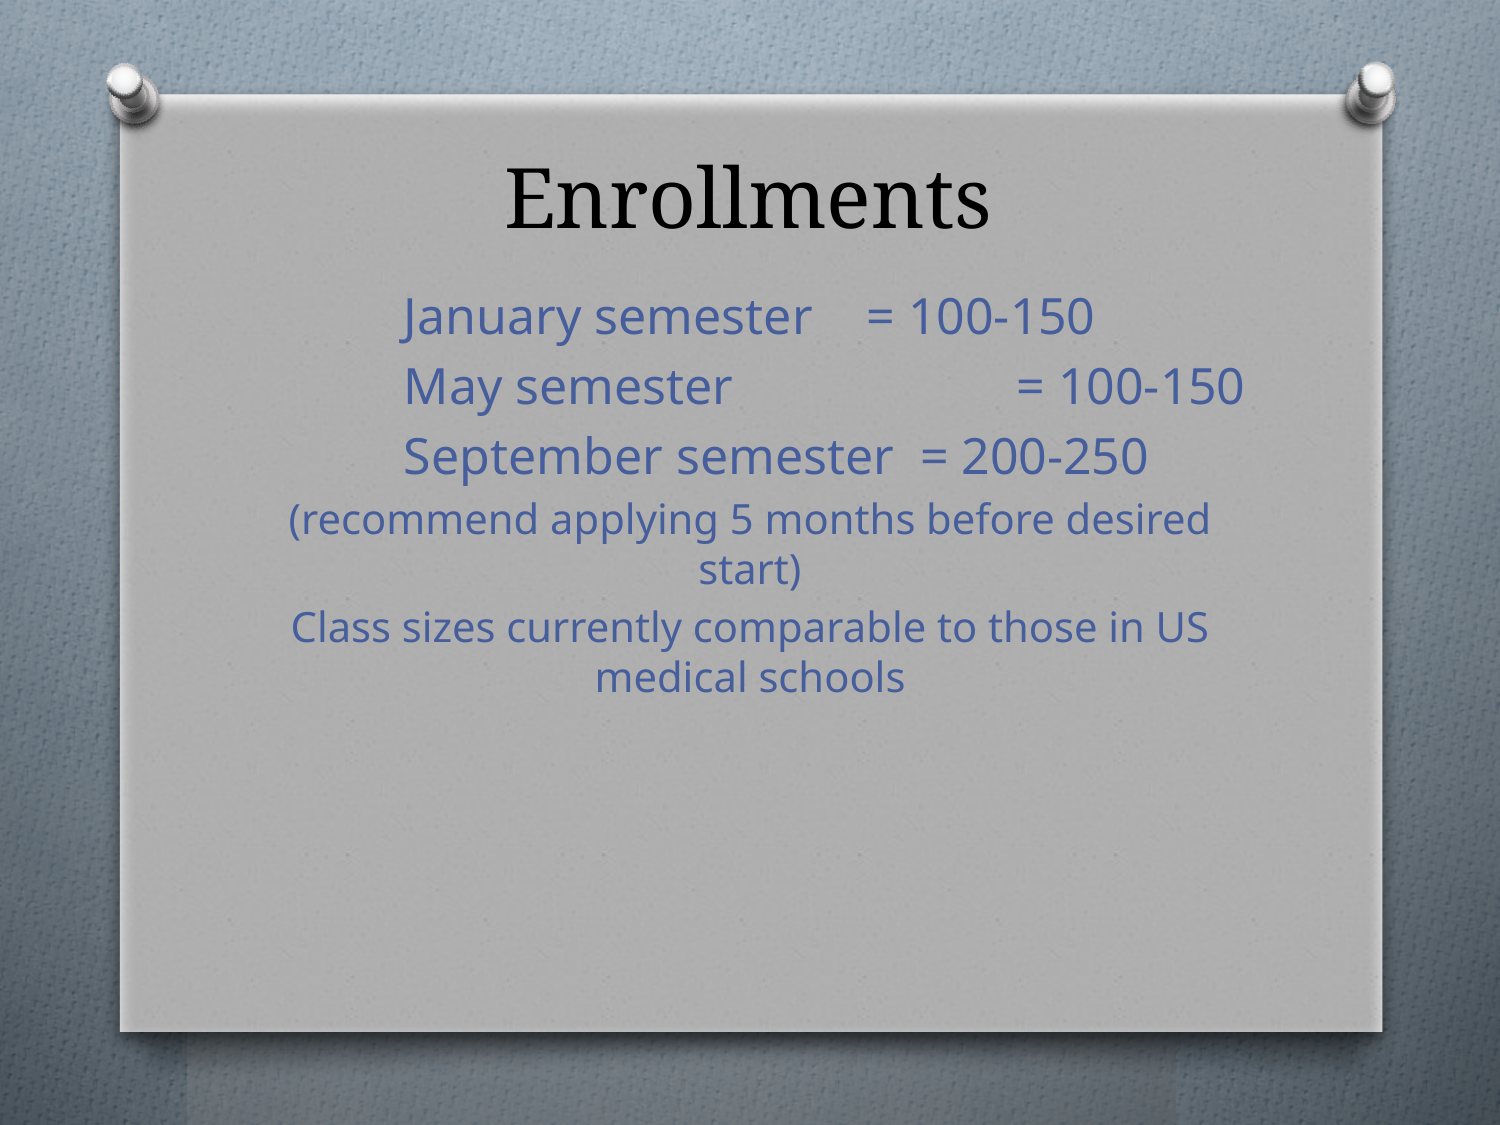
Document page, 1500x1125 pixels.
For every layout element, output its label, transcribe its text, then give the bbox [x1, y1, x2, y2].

picture [1317, 35, 1439, 156]
picture [75, 29, 198, 153]
title Enrollments [235, 90, 1262, 253]
list January semester = 100-150 May semester = 100-150 September semester = 200-250 (recommend applying 5 months before desired start) Class sizes currently comparable to those in US medical schools [238, 276, 1262, 932]
